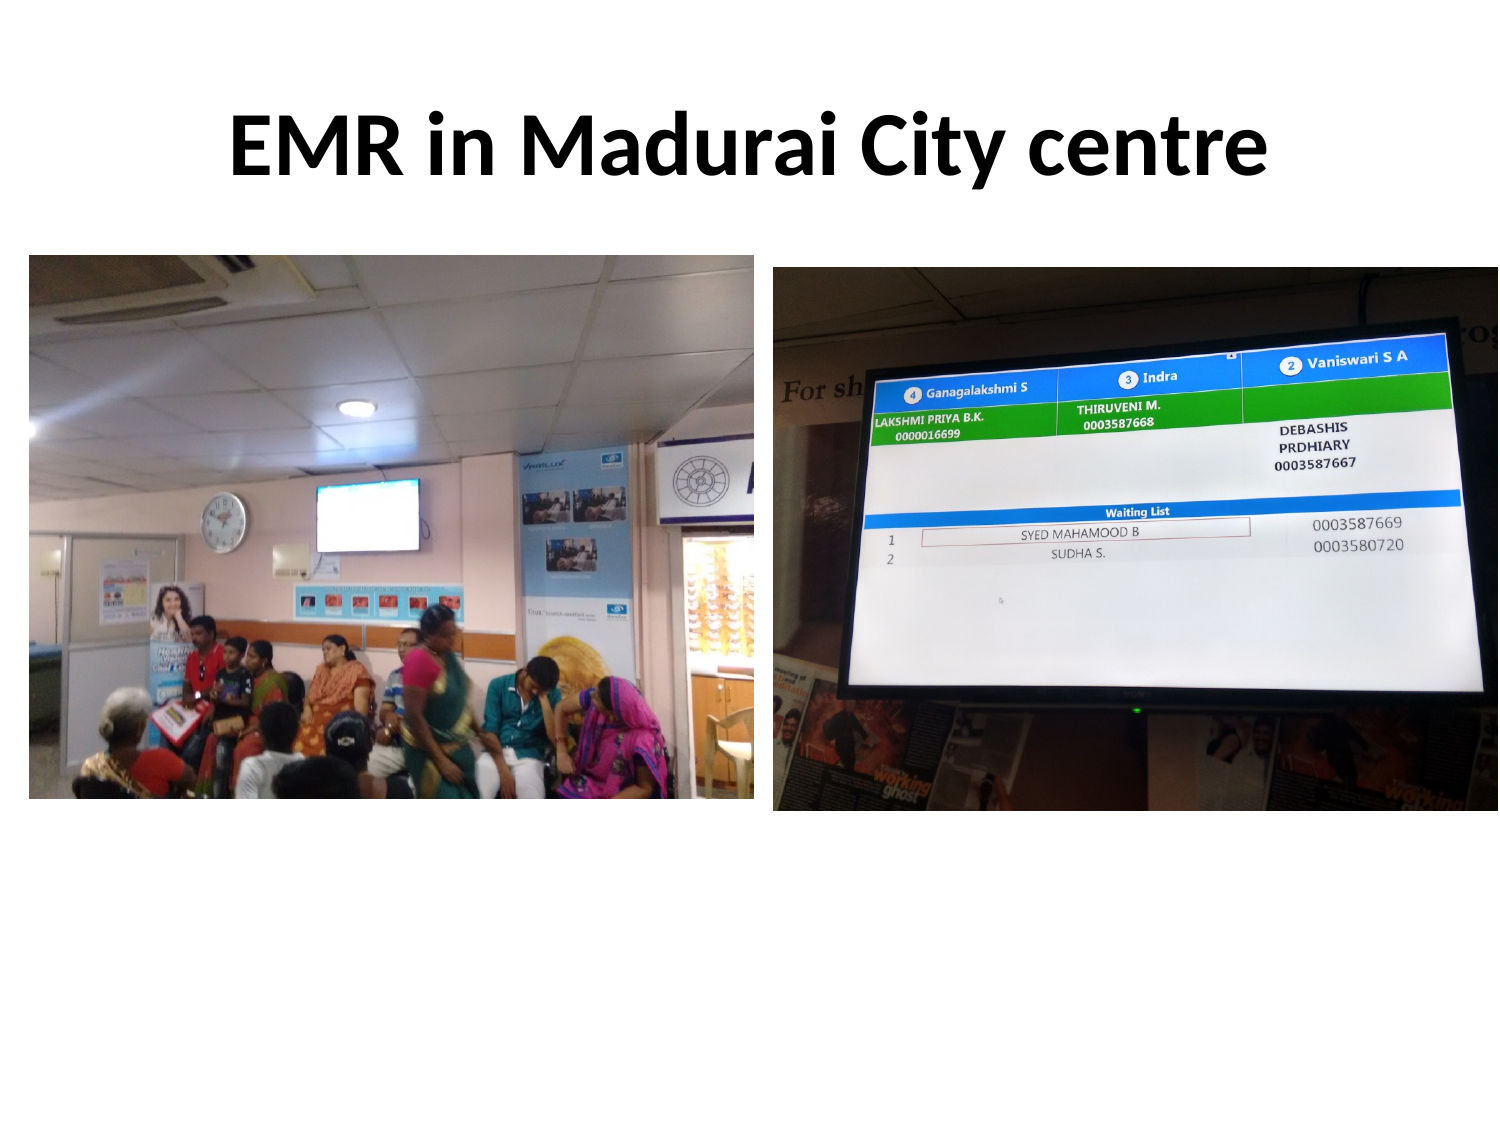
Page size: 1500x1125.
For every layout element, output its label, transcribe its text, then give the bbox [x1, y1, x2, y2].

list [29, 255, 755, 799]
title EMR in Madurai City centre [74, 44, 1426, 233]
picture [773, 266, 1499, 811]
